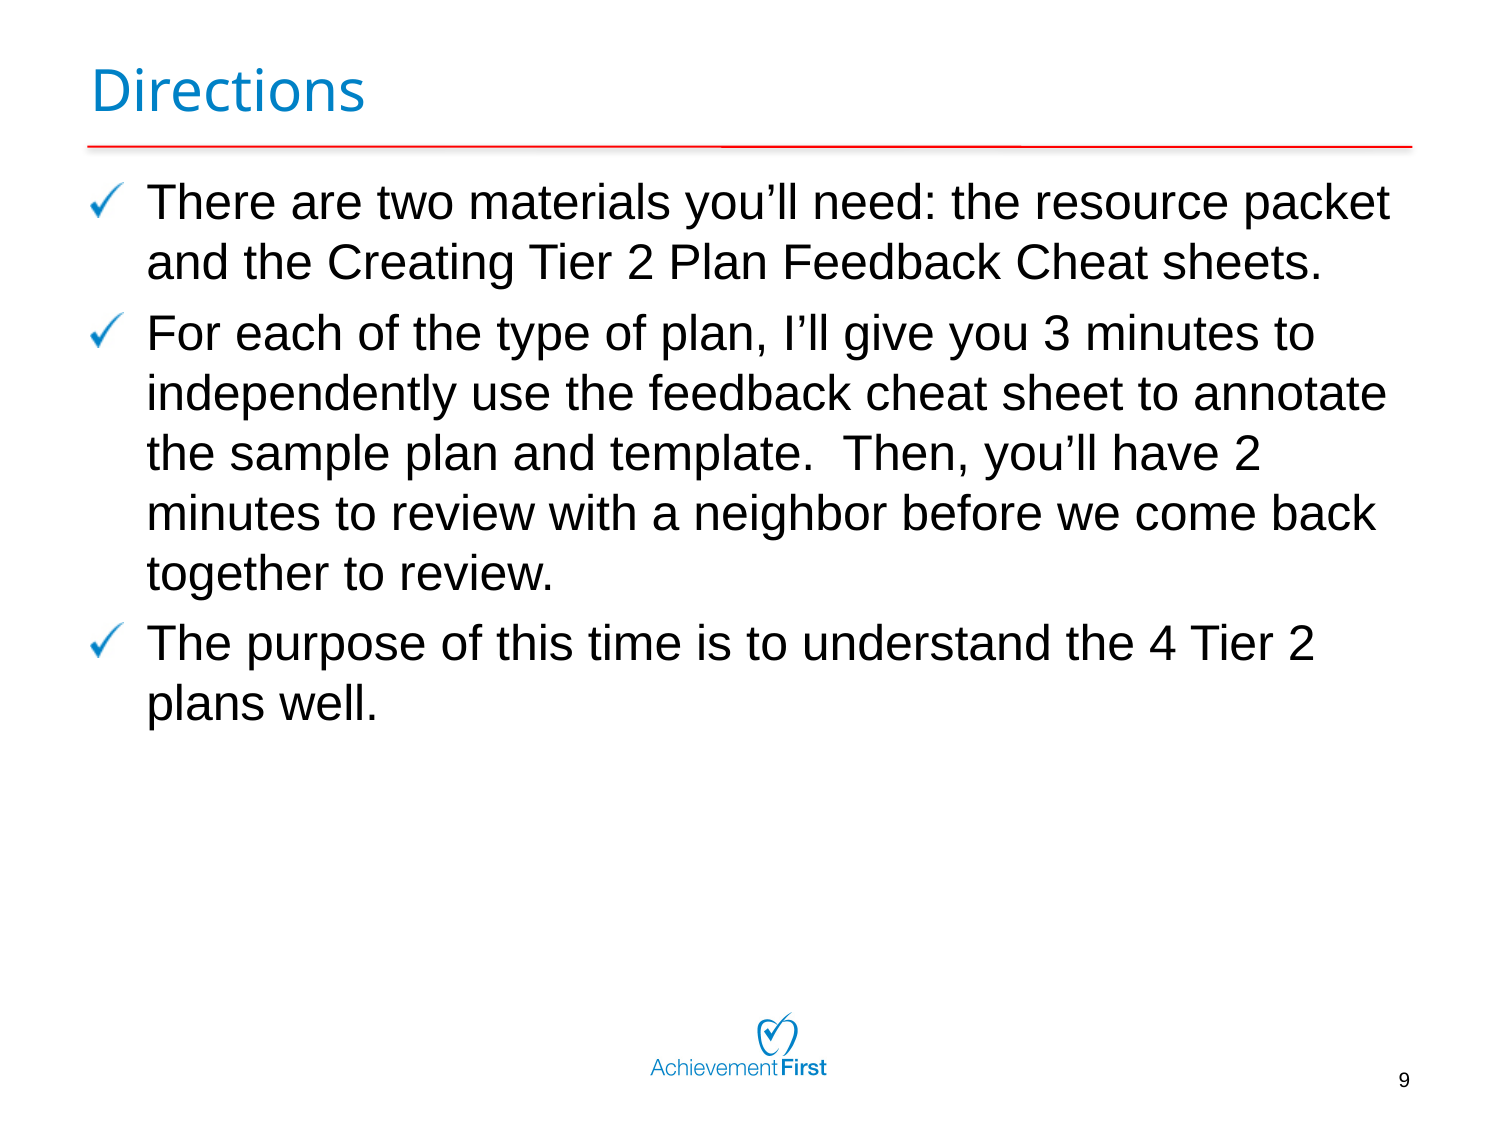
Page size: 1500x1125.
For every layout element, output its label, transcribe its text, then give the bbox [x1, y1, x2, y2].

picture [90, 312, 124, 348]
list There are two materials you’ll need: the resource packet and the Creating Tier 2 Plan Feedback Cheat sheets. For each of the type of plan, I’ll give you 3 minutes to independently use the feedback cheat sheet to annotate the sample plan and template. Then, you’ll have 2 minutes to review with a neighbor before we come back together to review. The purpose of this time is to understand the 4 Tier 2 plans well. [74, 162, 1426, 1001]
title Directions [74, 44, 1426, 133]
slide_number 9 [1074, 1059, 1426, 1125]
picture [650, 1012, 827, 1080]
picture [90, 182, 124, 218]
picture [90, 622, 124, 658]
